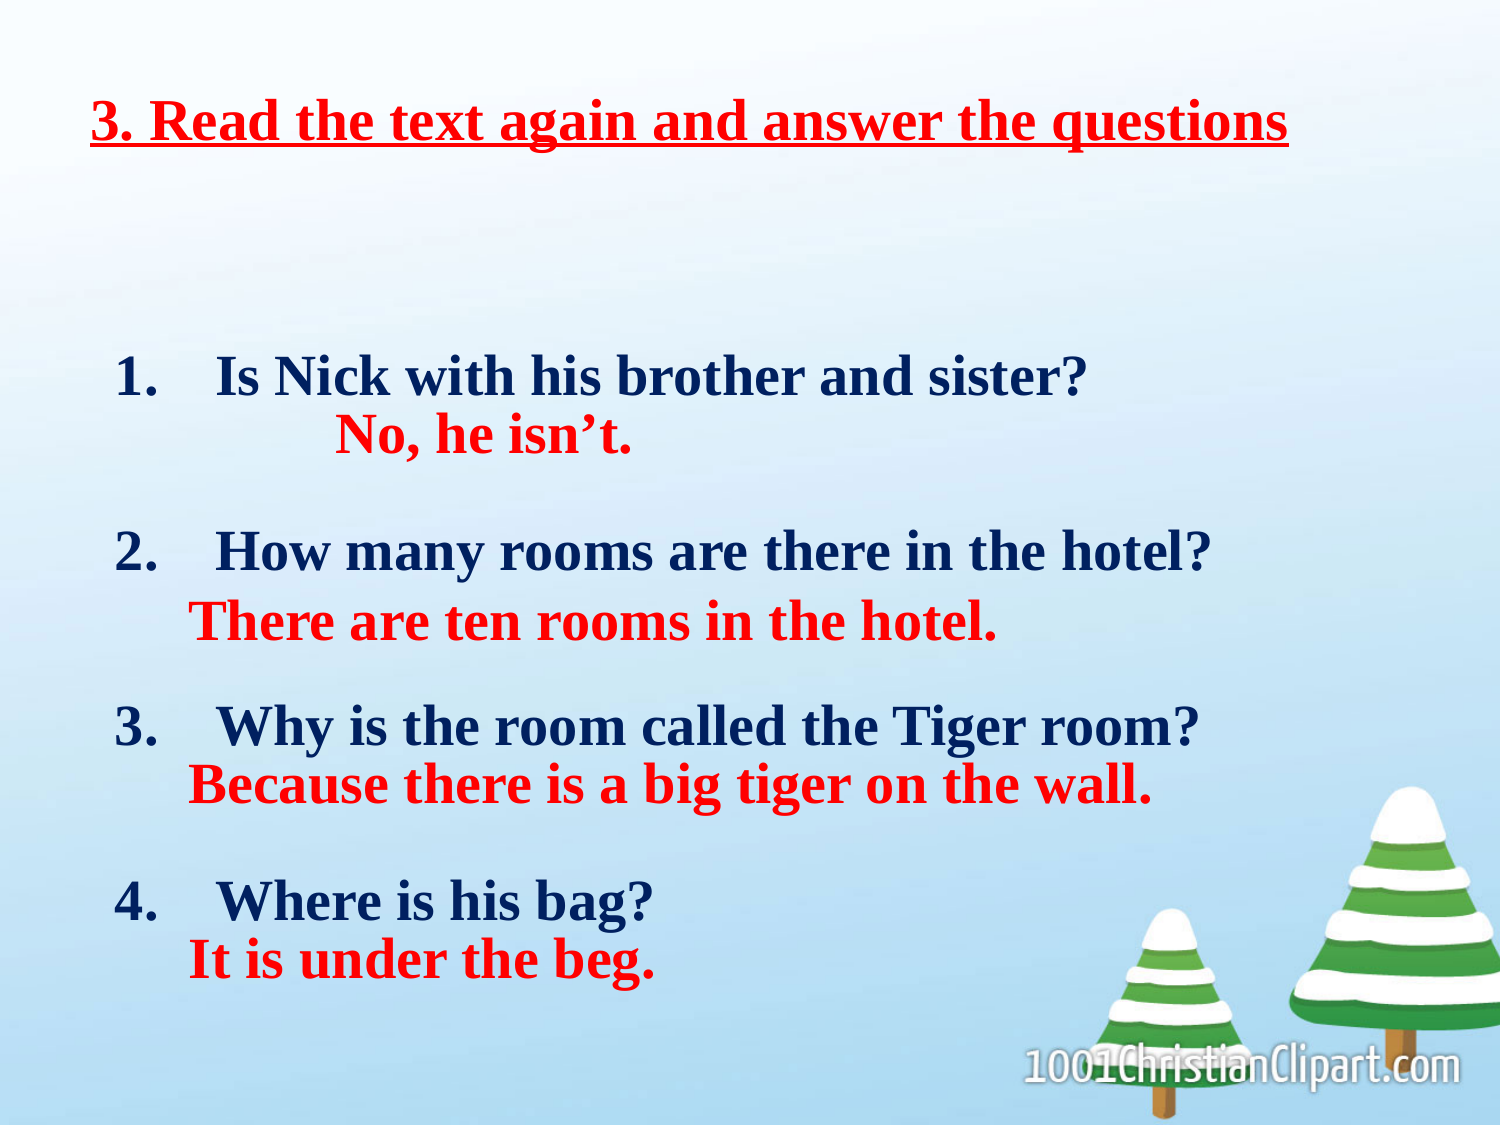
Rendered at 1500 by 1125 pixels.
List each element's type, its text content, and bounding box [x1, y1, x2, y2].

title 3. Read the text again and answer the questions [75, 45, 1425, 188]
text_box No, he isn’t. [320, 387, 761, 473]
picture [0, 0, 1500, 1125]
text_box There are ten rooms in the hotel. [173, 575, 1127, 660]
text_box Because there is a big tiger on the wall. [173, 737, 1281, 823]
text_box Is Nick with his brother and sister? How many rooms are there in the hotel? Why is the room called the Tiger room? Where is his bag? [99, 224, 1325, 438]
text_box It is under the beg. [174, 912, 784, 998]
